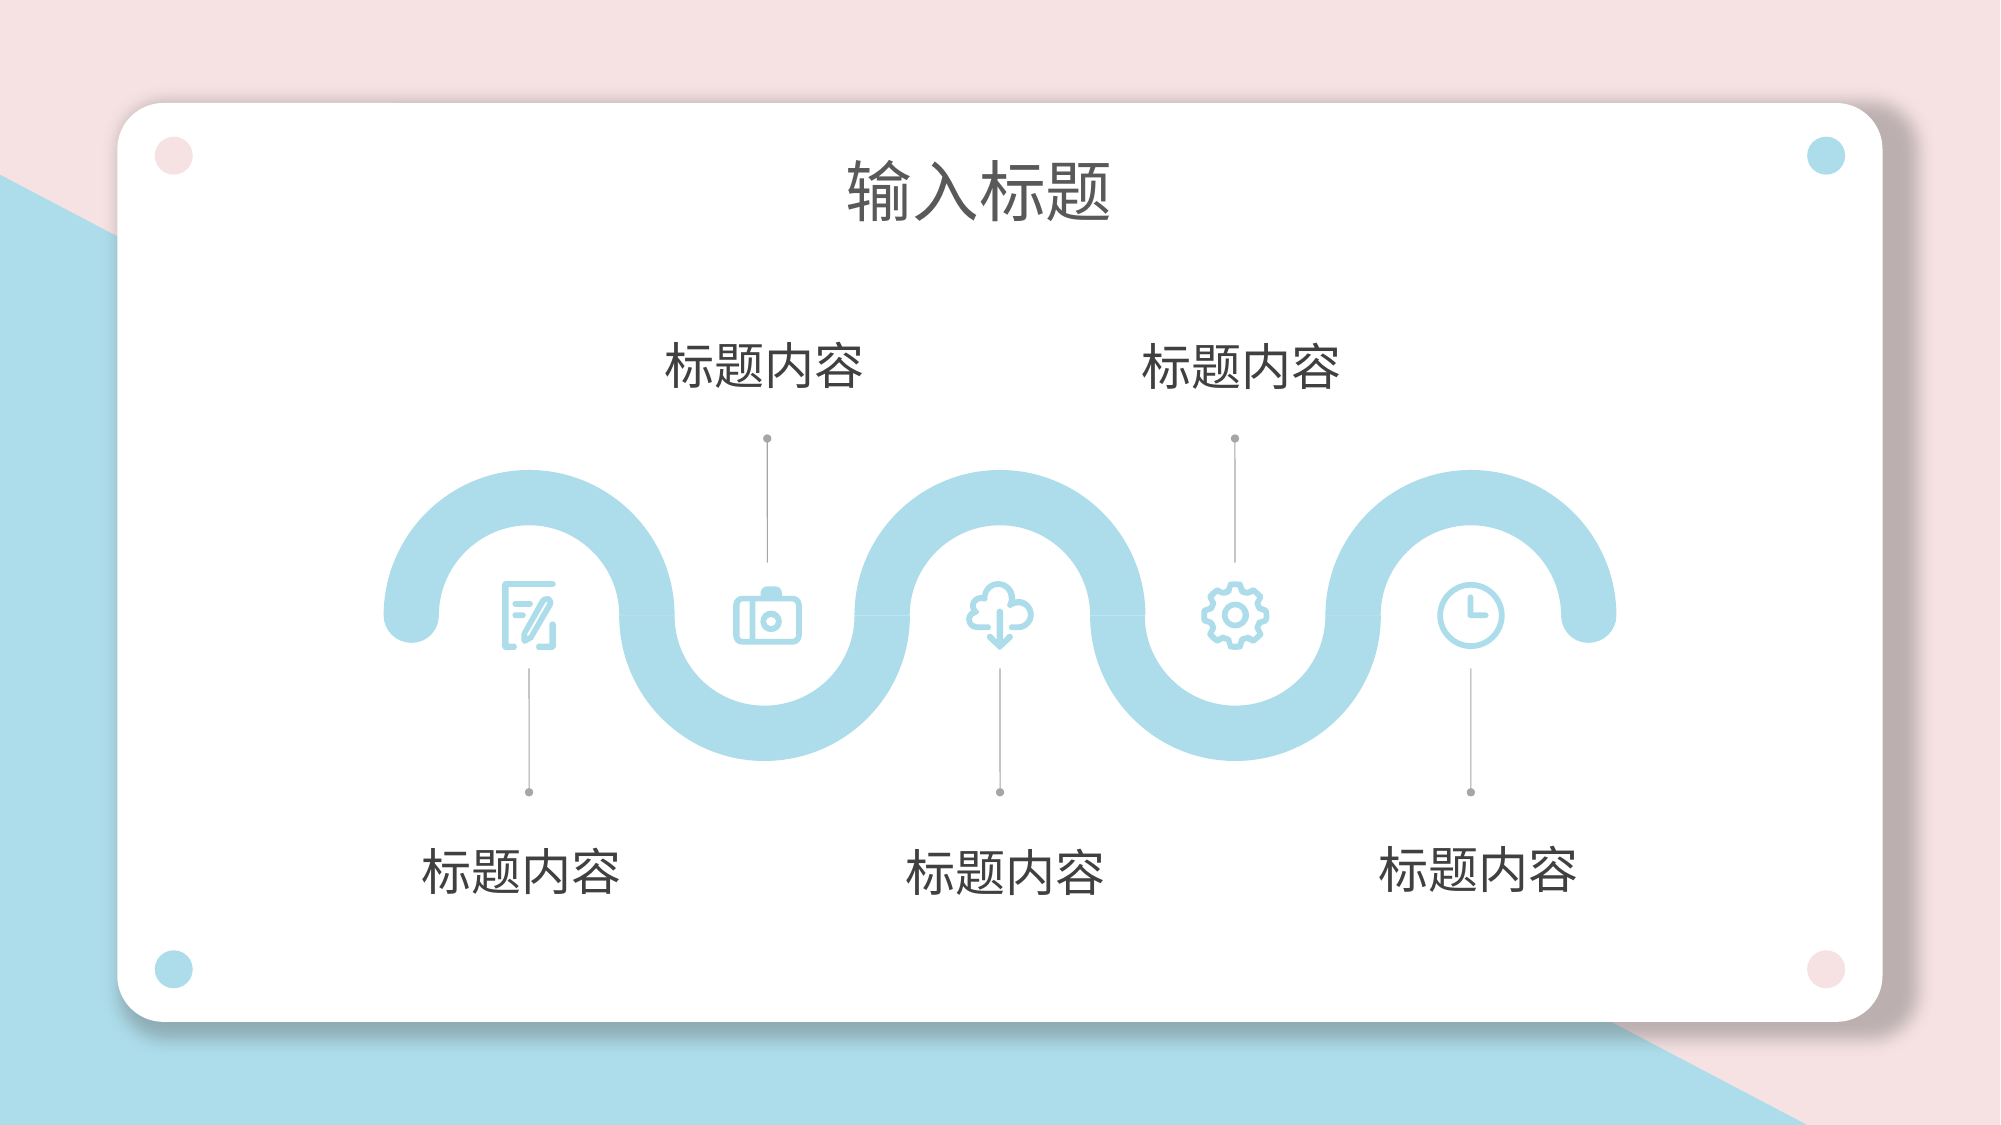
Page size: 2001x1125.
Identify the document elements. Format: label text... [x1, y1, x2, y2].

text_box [502, 581, 556, 650]
text_box 标题内容 [575, 327, 954, 402]
text_box 输入标题 [830, 142, 1170, 238]
text_box [995, 761, 1005, 797]
text_box [1806, 949, 1847, 990]
text_box [1466, 761, 1476, 797]
text_box [1230, 434, 1240, 469]
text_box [1437, 581, 1505, 649]
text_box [733, 586, 802, 645]
text_box [153, 949, 194, 990]
text_box [763, 434, 772, 469]
text_box [524, 761, 534, 797]
text_box 标题内容 [1052, 327, 1431, 403]
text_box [1201, 581, 1270, 650]
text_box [966, 581, 1034, 650]
text_box 标题内容 [1289, 831, 1668, 907]
text_box [0, 173, 1808, 1125]
text_box 标题内容 [332, 833, 711, 909]
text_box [383, 469, 1617, 761]
text_box [153, 135, 194, 176]
text_box 标题内容 [816, 834, 1194, 909]
text_box [116, 101, 1884, 1023]
text_box [1806, 135, 1847, 176]
